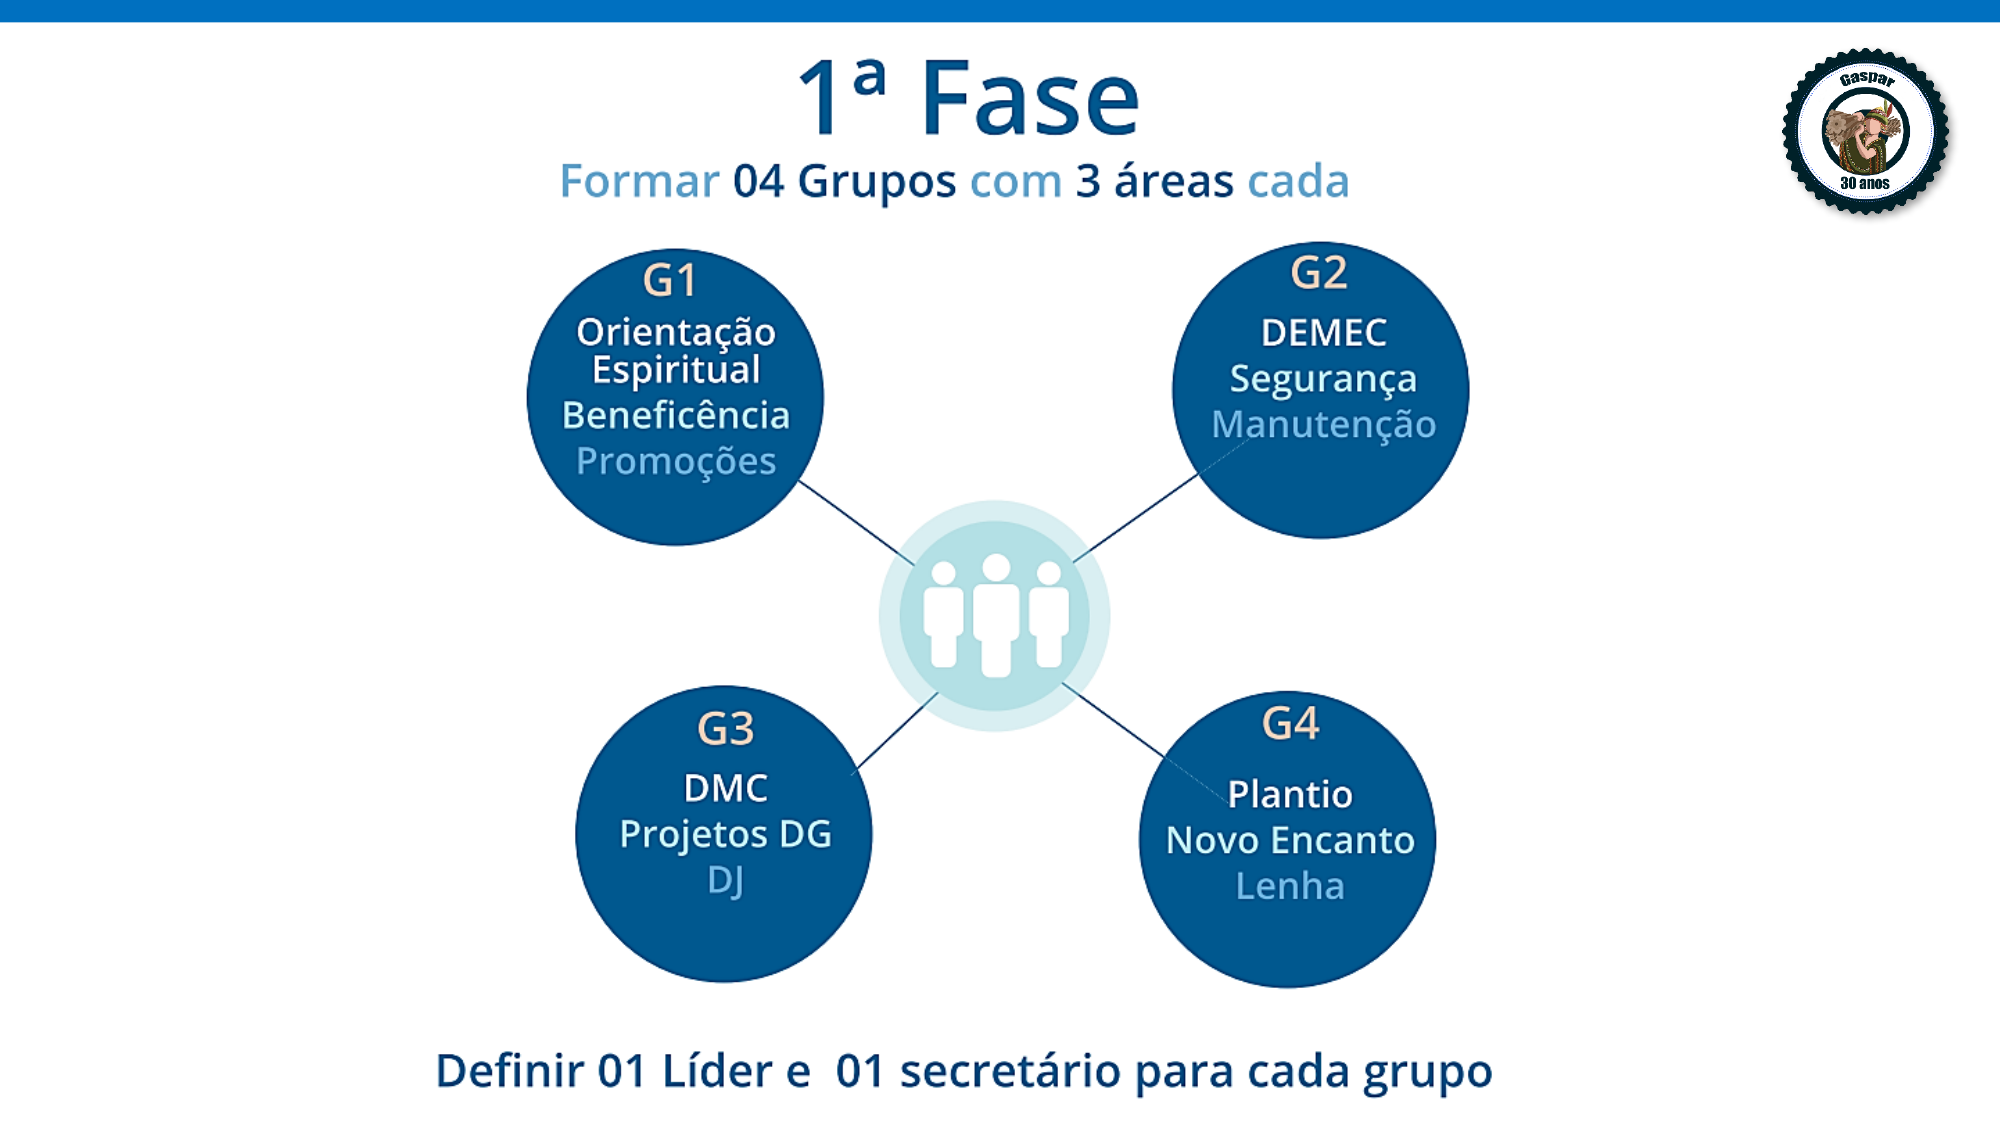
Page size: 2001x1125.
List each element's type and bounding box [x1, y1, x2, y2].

picture [1779, 44, 1952, 218]
text_box [0, 0, 2000, 23]
picture [337, 38, 1607, 1121]
